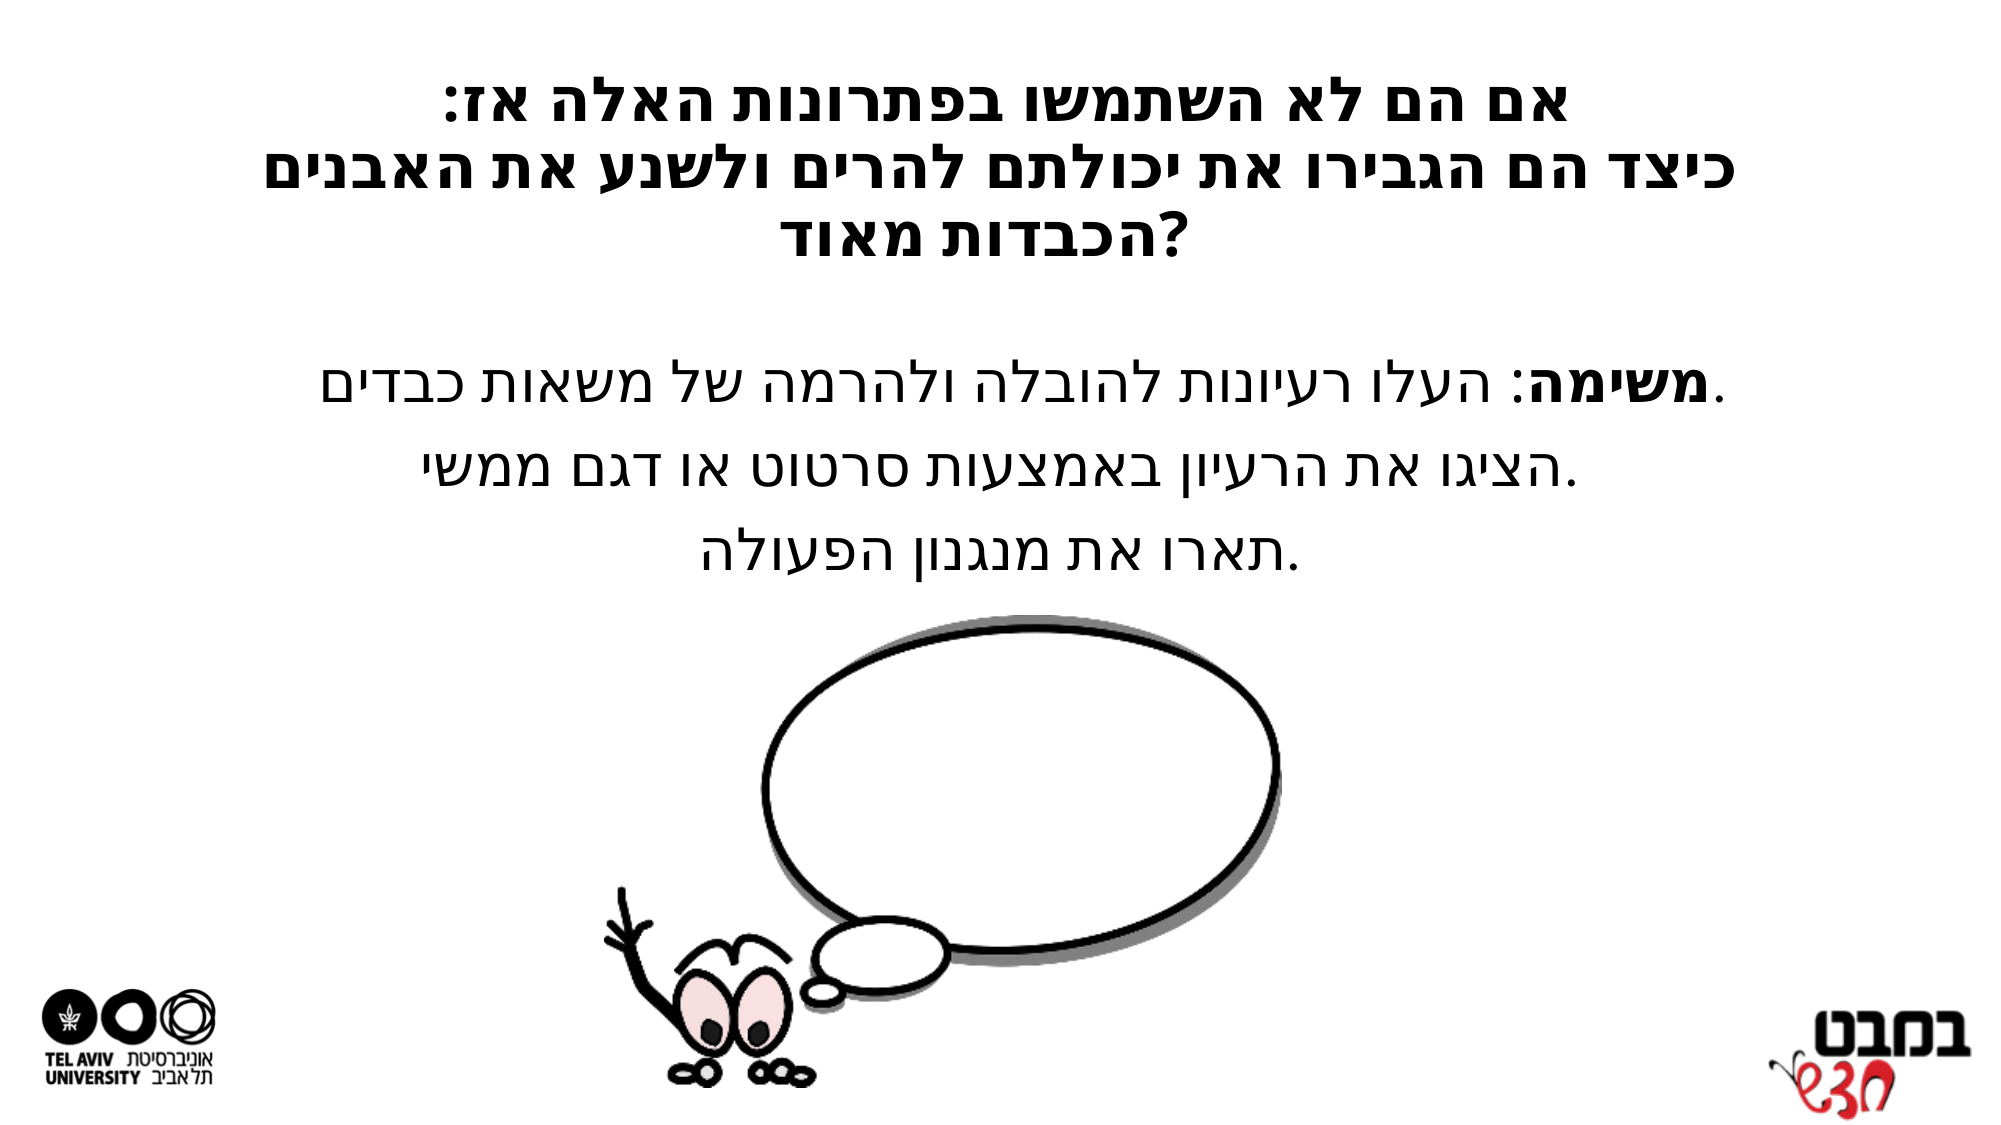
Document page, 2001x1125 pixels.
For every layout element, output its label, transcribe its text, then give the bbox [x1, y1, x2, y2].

picture [1768, 1009, 1972, 1121]
title אם הם לא השתמשו בפתרונות האלה אז: כיצד הם הגבירו את יכולתם להרים ולשנע את האבנים הכבדות מאוד? [137, 59, 1863, 278]
picture [604, 615, 1282, 1088]
picture [28, 982, 228, 1097]
list משימה: העלו רעיונות להובלה ולהרמה של משאות כבדים. הציגו את הרעיון באמצעות סרטוט או דגם ממשי. תארו את מנגנון הפעולה. [137, 344, 1863, 1014]
